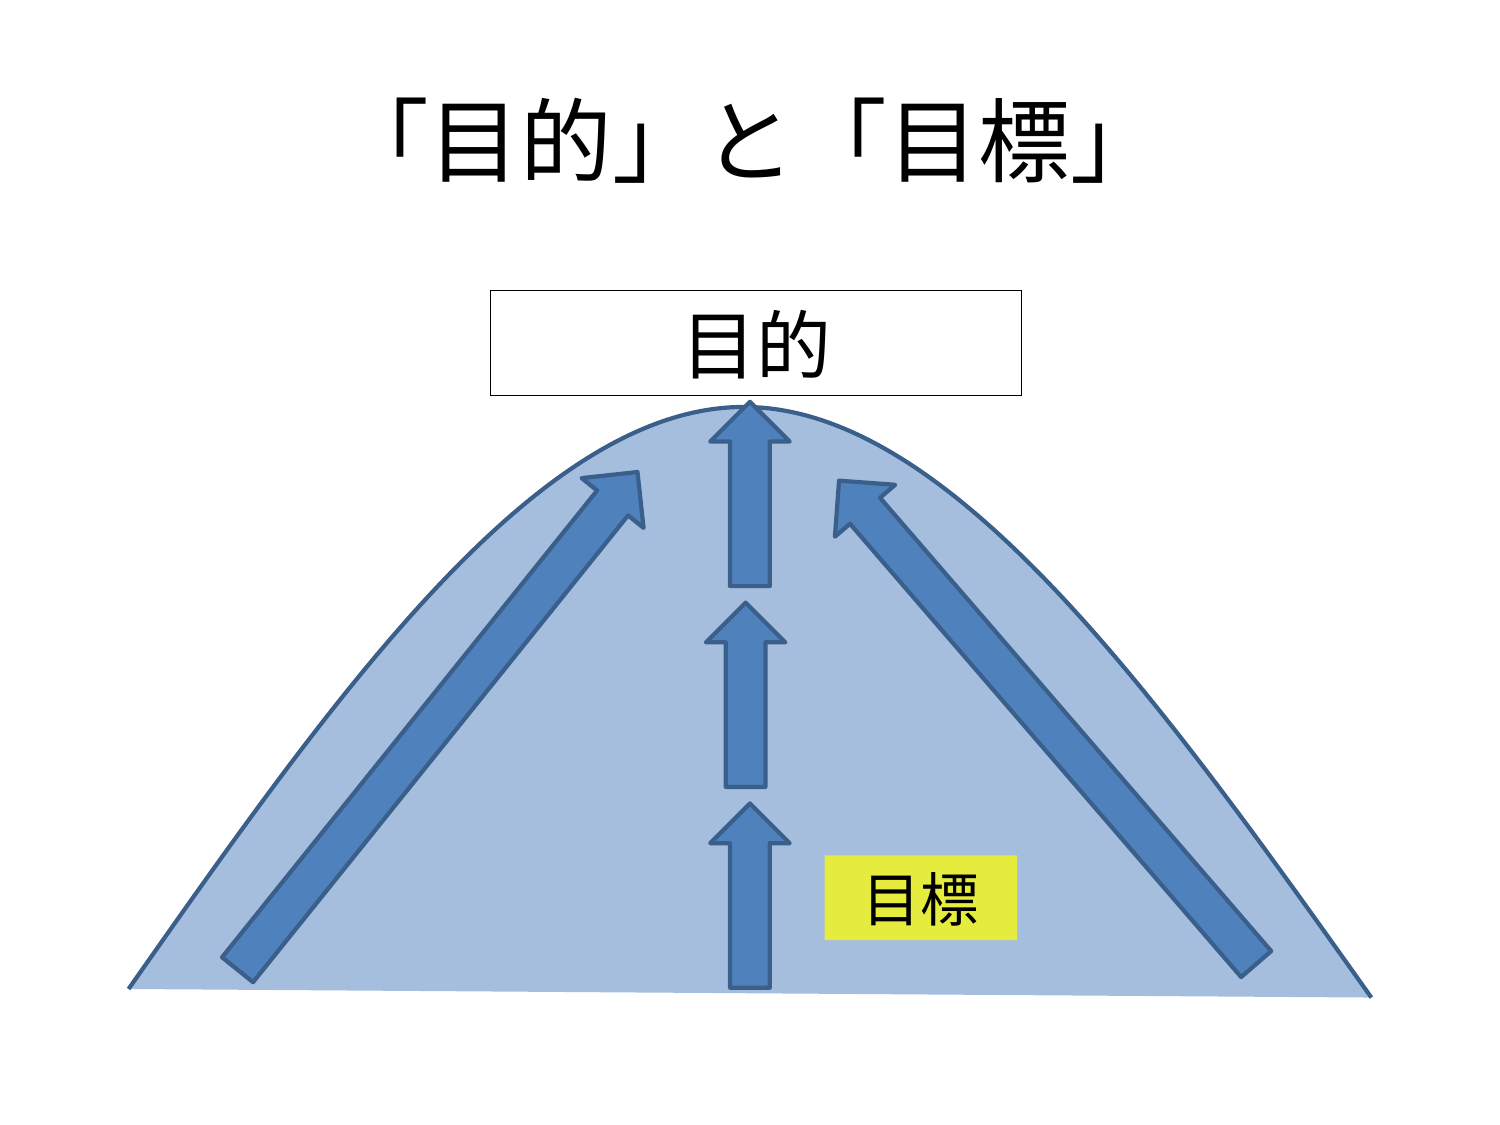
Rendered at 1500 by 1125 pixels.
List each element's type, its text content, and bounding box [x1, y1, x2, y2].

text_box 目的 [490, 290, 1022, 396]
text_box [126, 404, 1374, 999]
title 「目的」と「目標」 [75, 45, 1425, 233]
text_box [703, 600, 788, 790]
text_box 目標 [824, 855, 1018, 941]
text_box [832, 478, 1274, 980]
text_box [219, 469, 646, 985]
text_box [708, 399, 792, 589]
text_box [708, 801, 792, 990]
